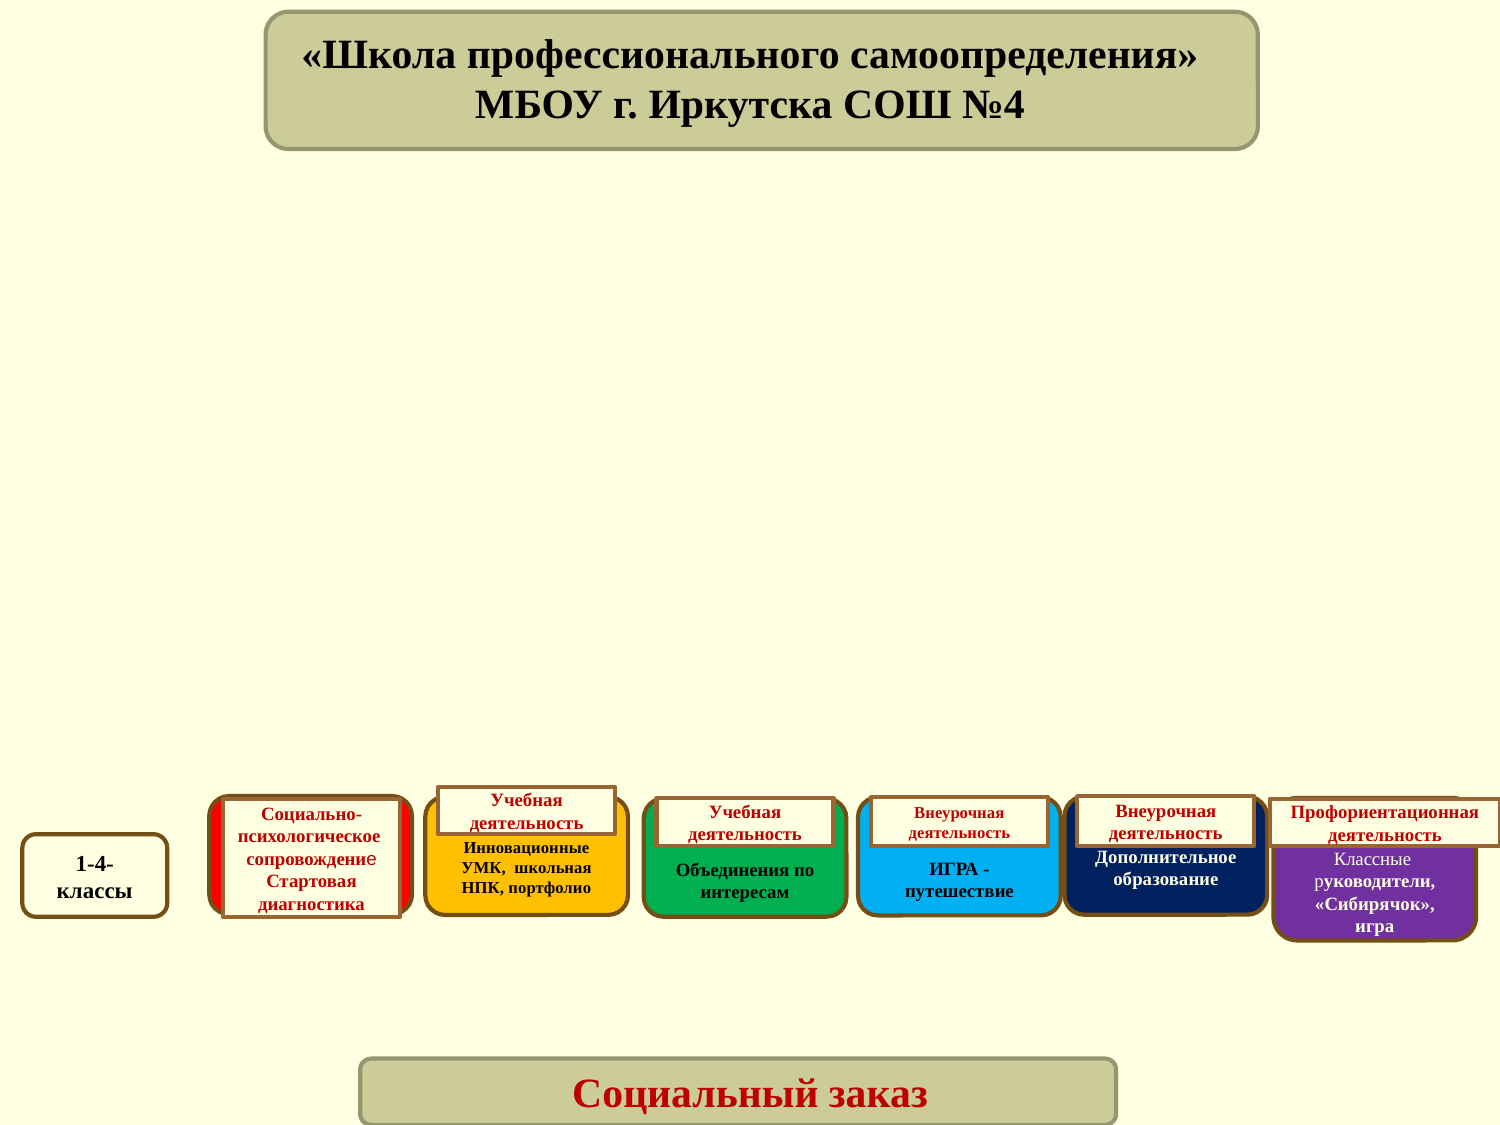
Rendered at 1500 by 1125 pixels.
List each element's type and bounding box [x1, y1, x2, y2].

text_box [21, 11, 1500, 1125]
